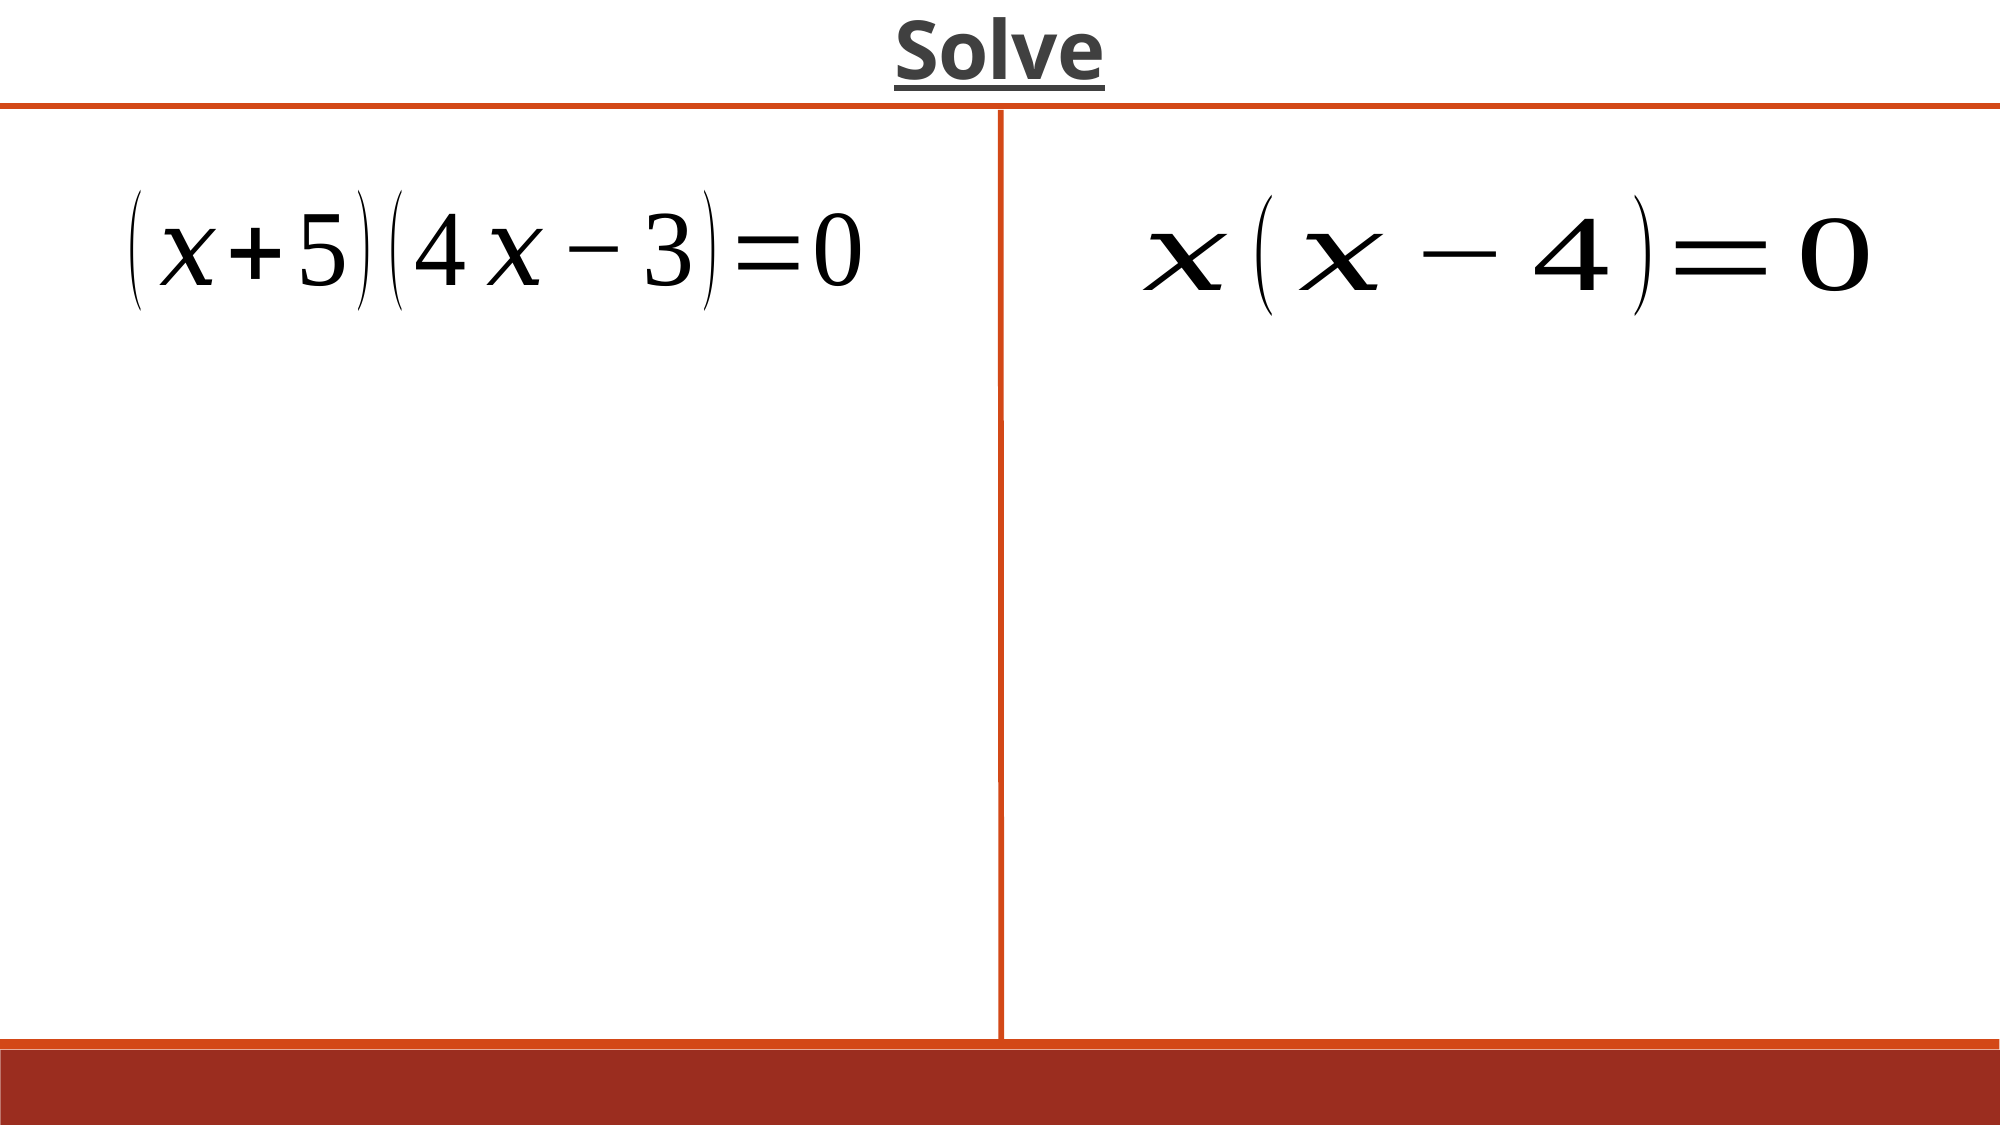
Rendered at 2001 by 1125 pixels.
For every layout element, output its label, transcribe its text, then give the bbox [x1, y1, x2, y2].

text_box Solve [813, 0, 1187, 103]
